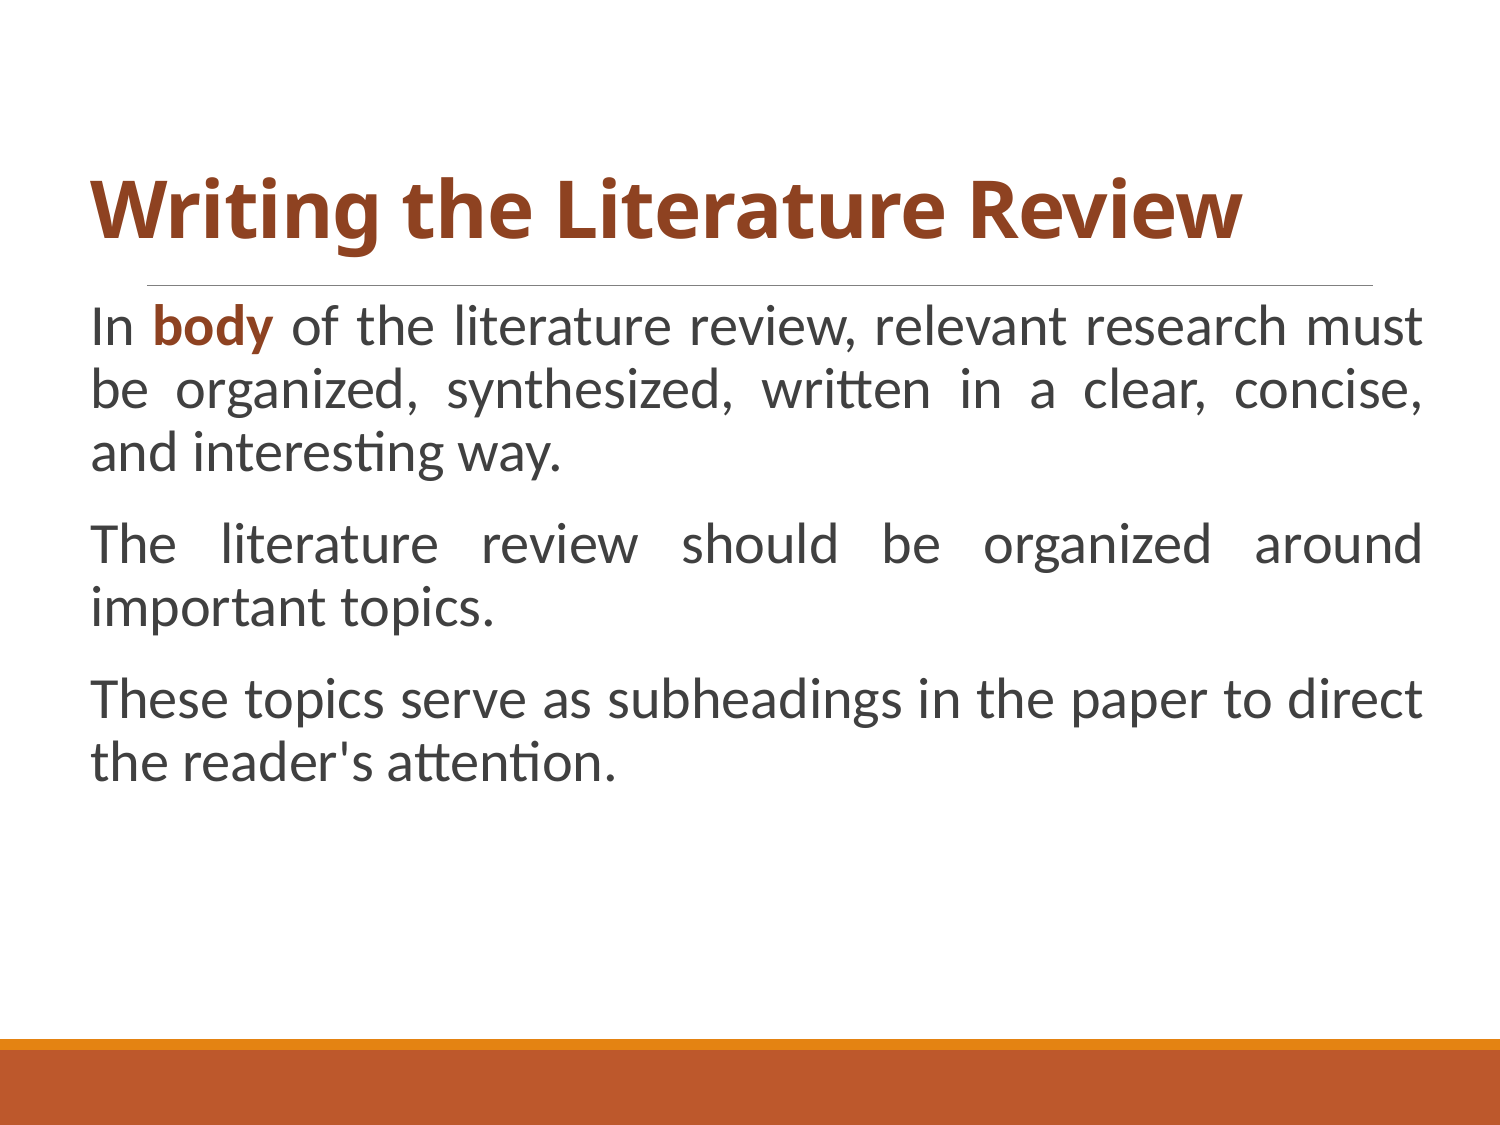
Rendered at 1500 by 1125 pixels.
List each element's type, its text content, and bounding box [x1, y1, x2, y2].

list In body of the literature review, relevant research must be organized, synthesized, written in a clear, concise, and interesting way. The literature review should be organized around important topics. These topics serve as subheadings in the paper to direct the reader's attention. [75, 287, 1425, 1063]
title Writing the Literature Review [75, 115, 1425, 263]
